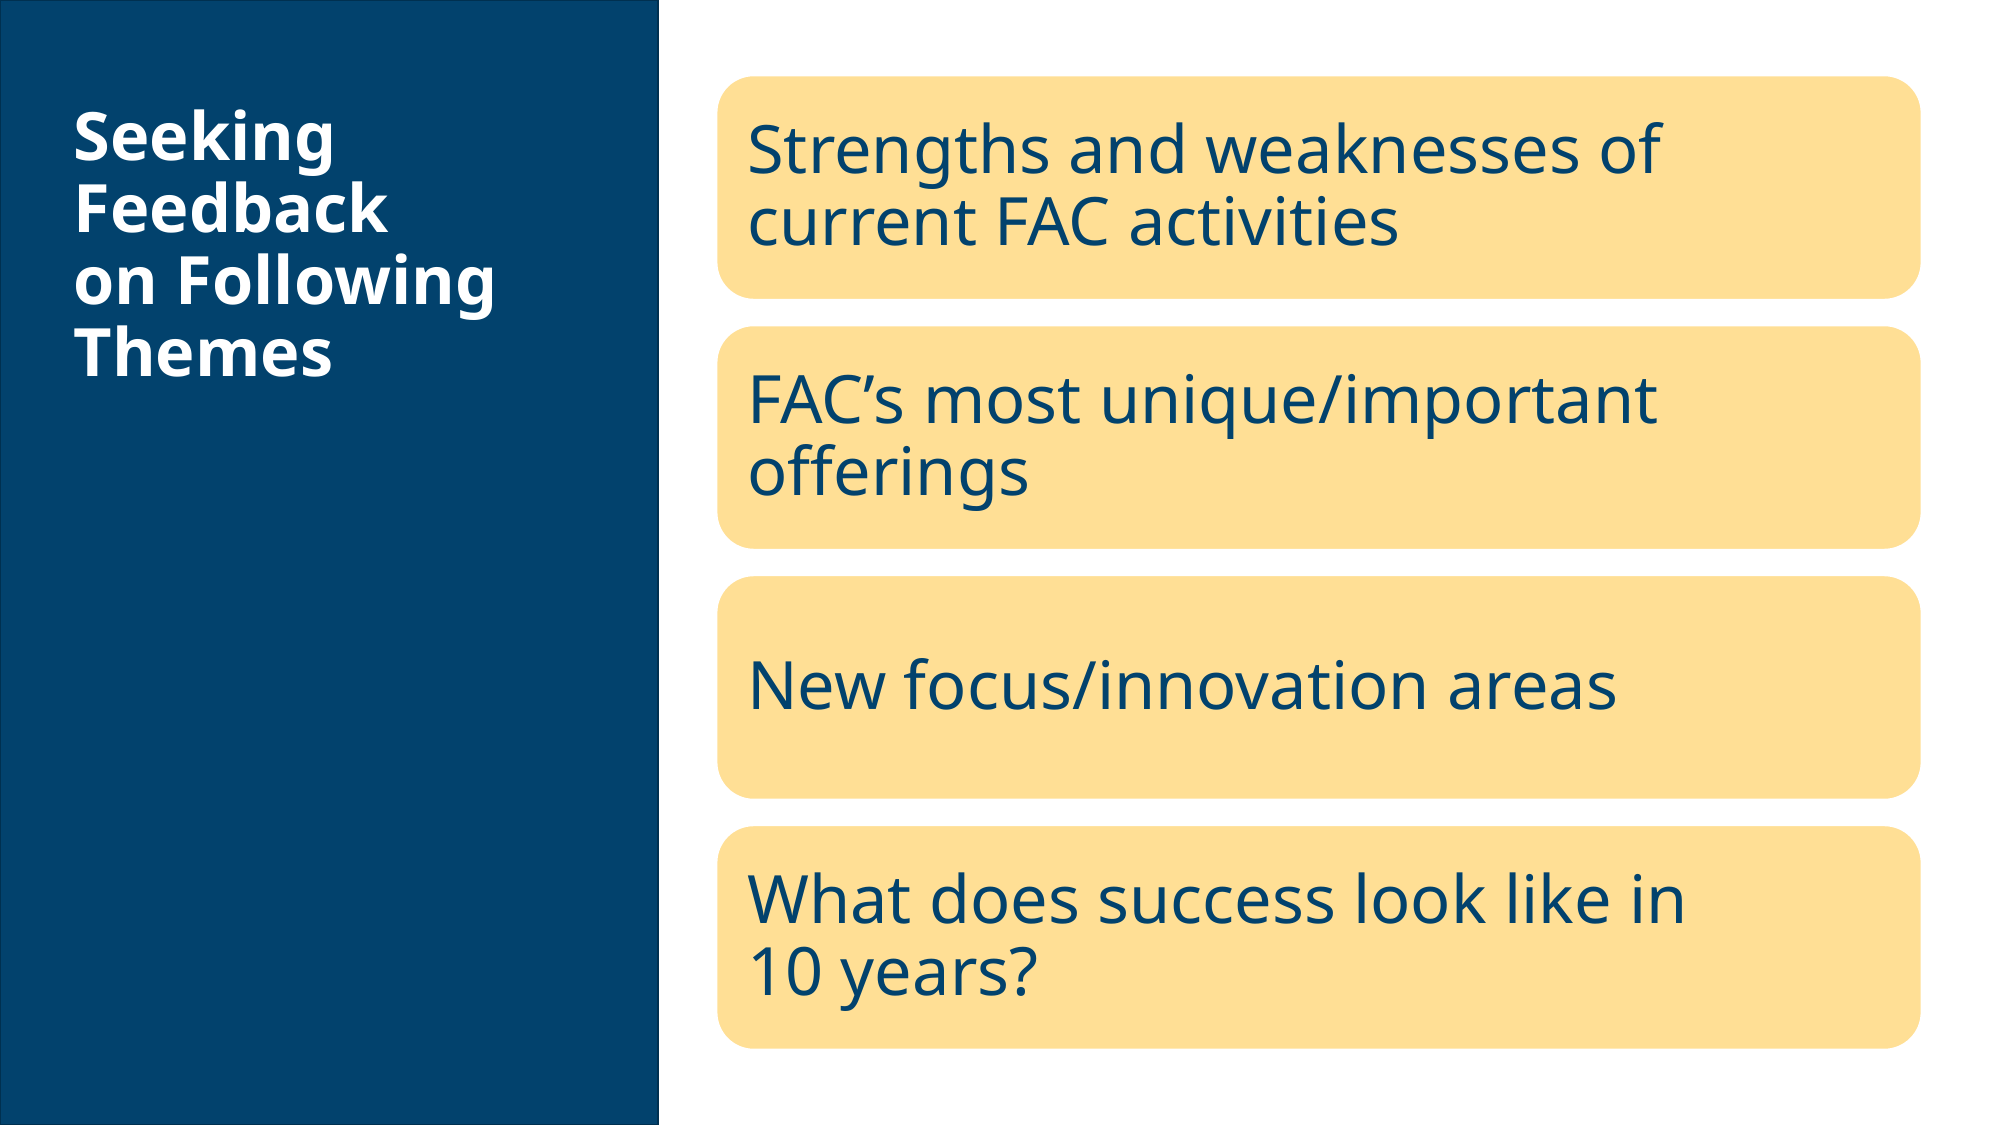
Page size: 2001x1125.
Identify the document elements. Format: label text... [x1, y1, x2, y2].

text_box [716, 75, 1922, 1050]
title Seeking Feedback on Following Themes [58, 75, 600, 399]
